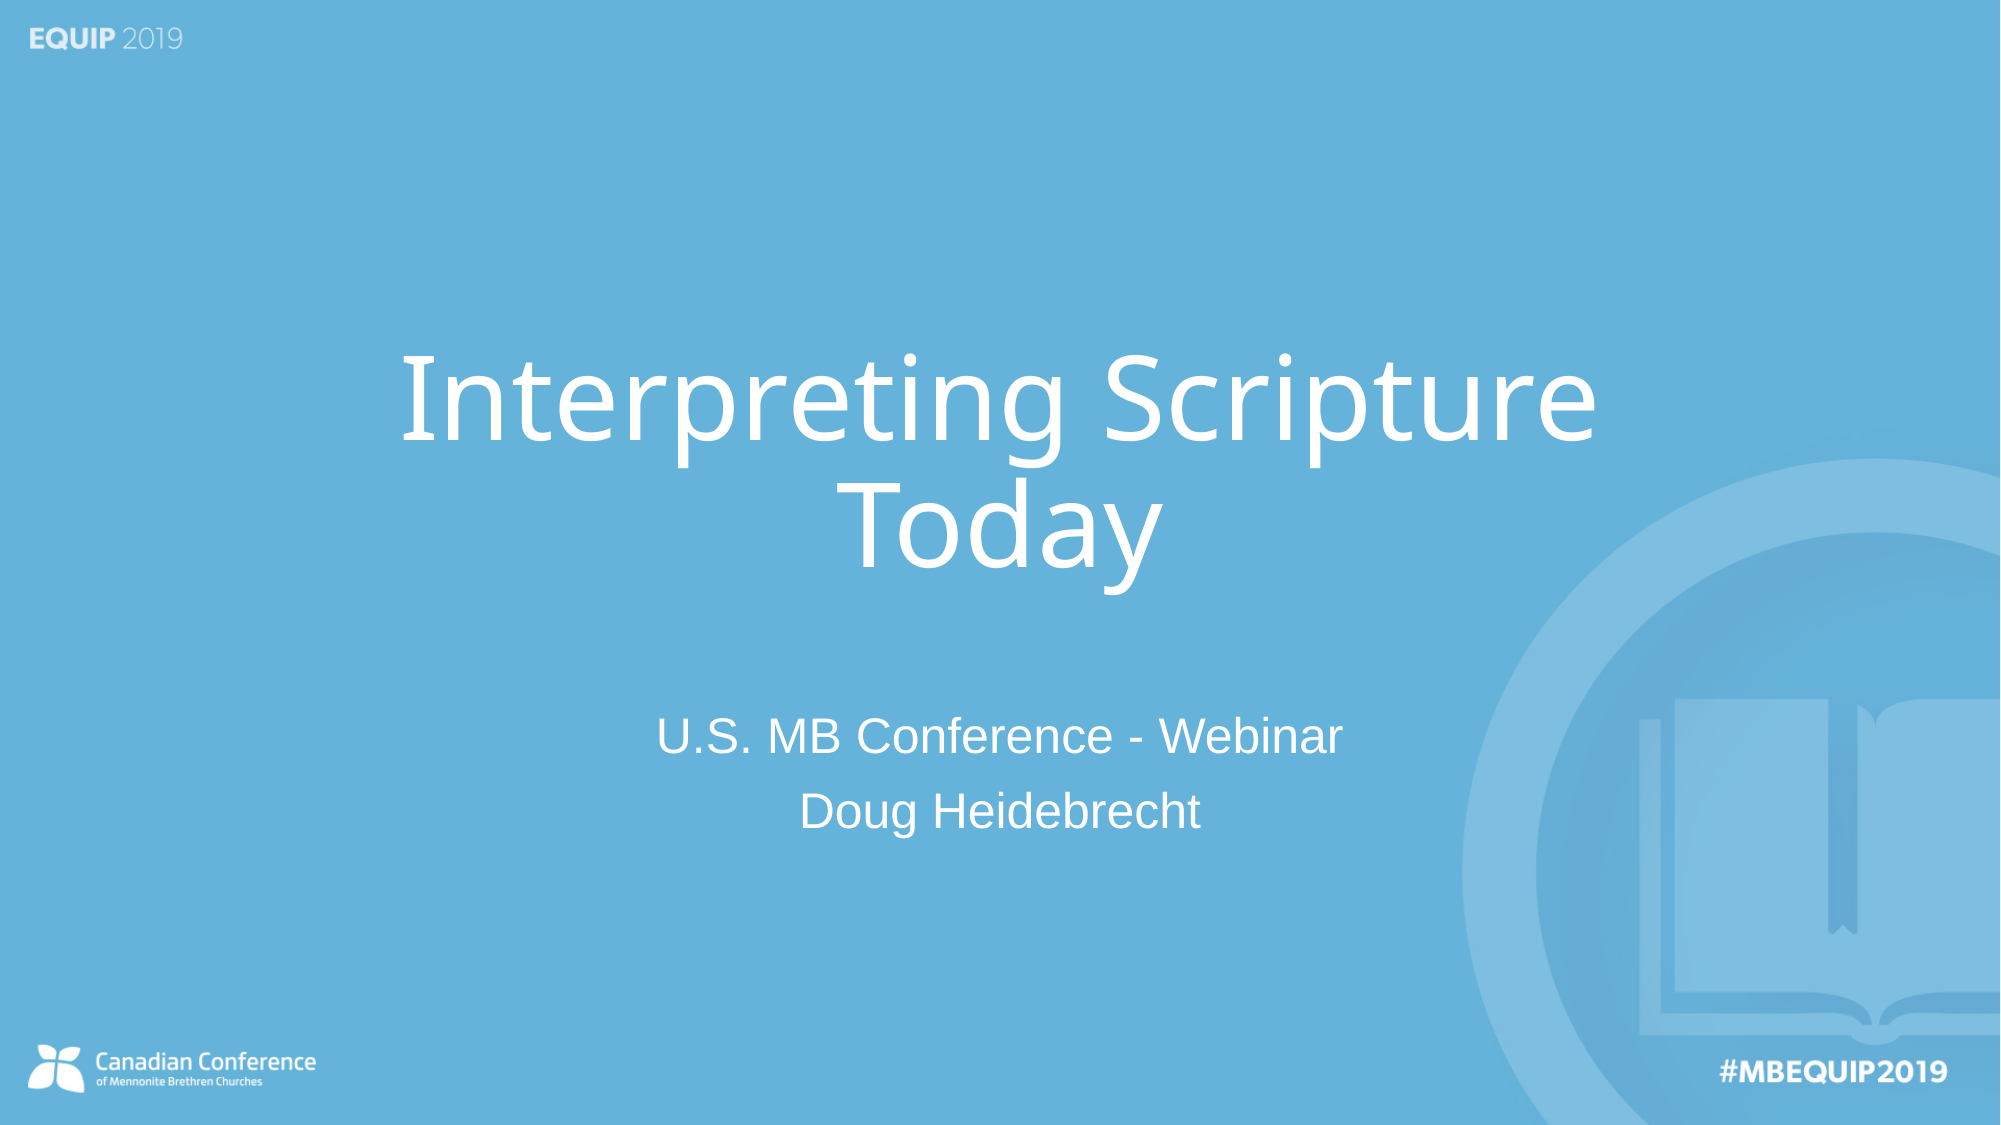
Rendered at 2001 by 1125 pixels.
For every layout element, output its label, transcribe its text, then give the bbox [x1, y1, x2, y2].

picture [0, 0, 2001, 1125]
subtitle U.S. MB Conference - Webinar Doug Heidebrecht [249, 702, 1751, 890]
title Interpreting Scripture Today [249, 272, 1751, 601]
